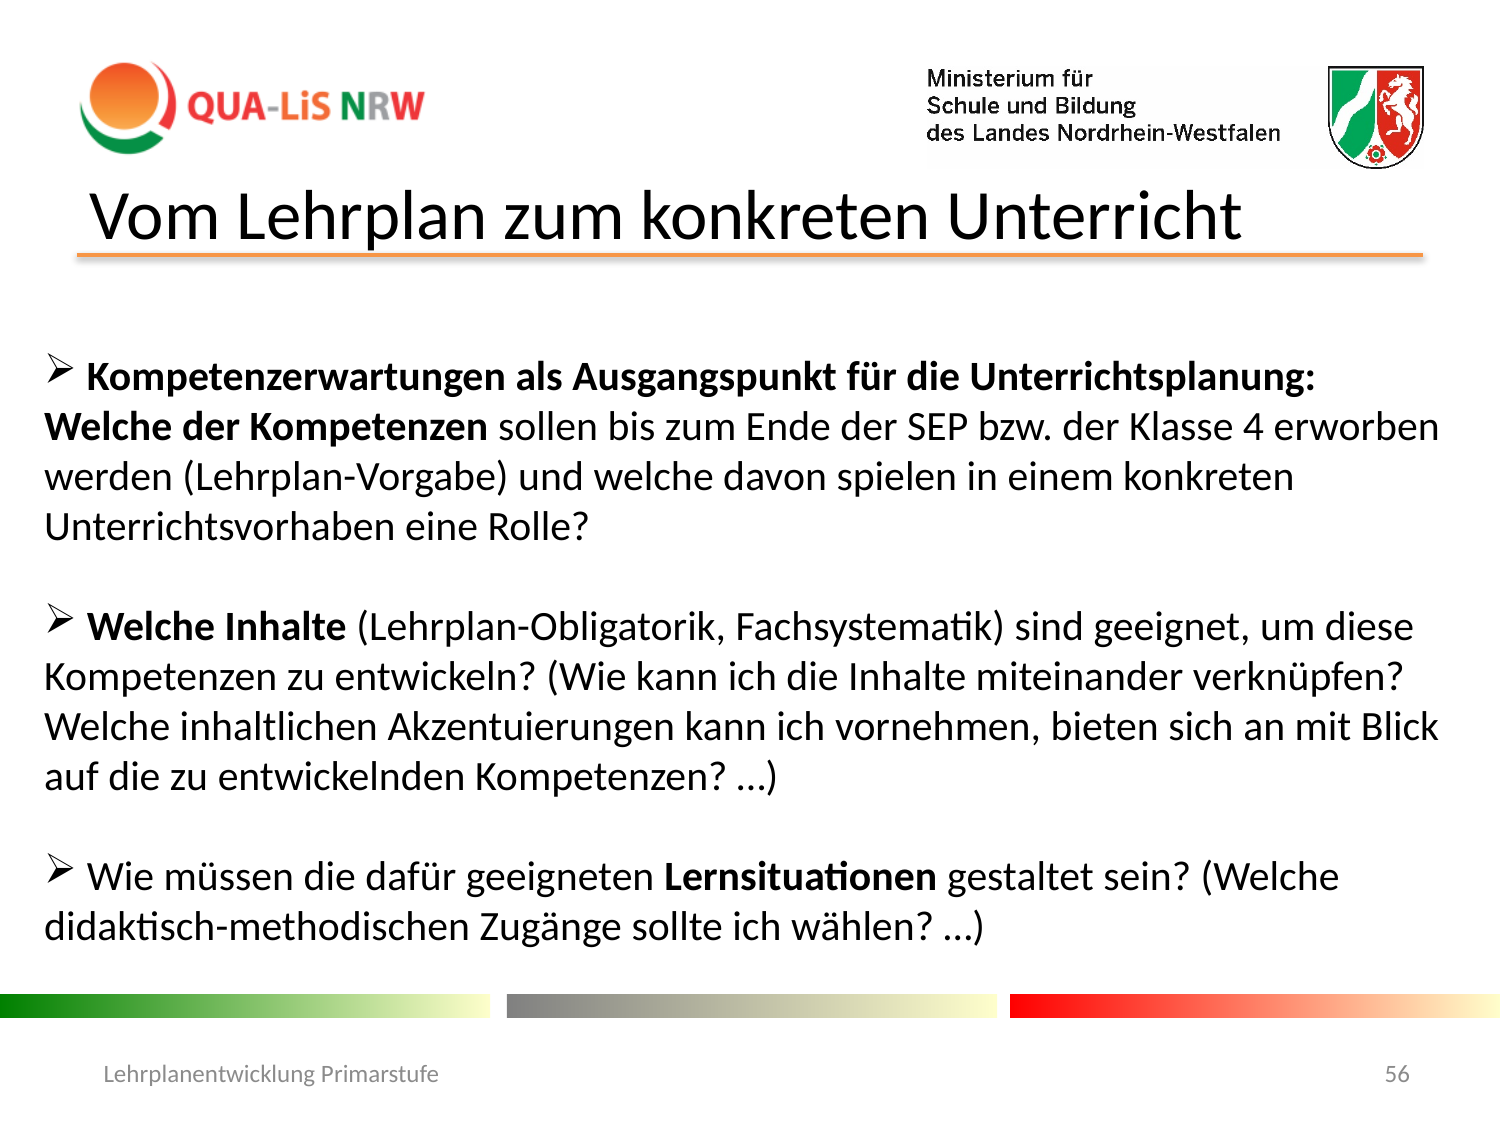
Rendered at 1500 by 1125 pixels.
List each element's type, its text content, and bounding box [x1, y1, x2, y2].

picture [77, 55, 431, 158]
text_box Kompetenzerwartungen als Ausgangspunkt für die Unterrichtsplanung: Welche der Kompetenzen sollen bis zum Ende der SEP bzw. der Klasse 4 erworben werden (Lehrplan-Vorgabe) und welche davon spielen in einem konkreten Unterrichtsvorhaben eine Rolle? Welche Inhalte (Lehrplan-Obligatorik, Fachsystematik) sind geeignet, um diese Kompetenzen zu entwickeln? (Wie kann ich die Inhalte miteinander verknüpfen? Welche inhaltlichen Akzentuierungen kann ich vornehmen, bieten sich an mit Blick auf die zu entwickelnden Kompetenzen? …) Wie müssen die dafür geeigneten Lernsituationen gestaltet sein? (Welche didaktisch-methodischen Zugänge sollte ich wählen? …) [29, 278, 1459, 957]
text_box Vom Lehrplan zum konkreten Unterricht [74, 161, 1414, 262]
picture [927, 66, 1424, 169]
slide_number 56 [1328, 1042, 1425, 1103]
footer Lehrplanentwicklung Primarstufe [29, 1042, 514, 1103]
